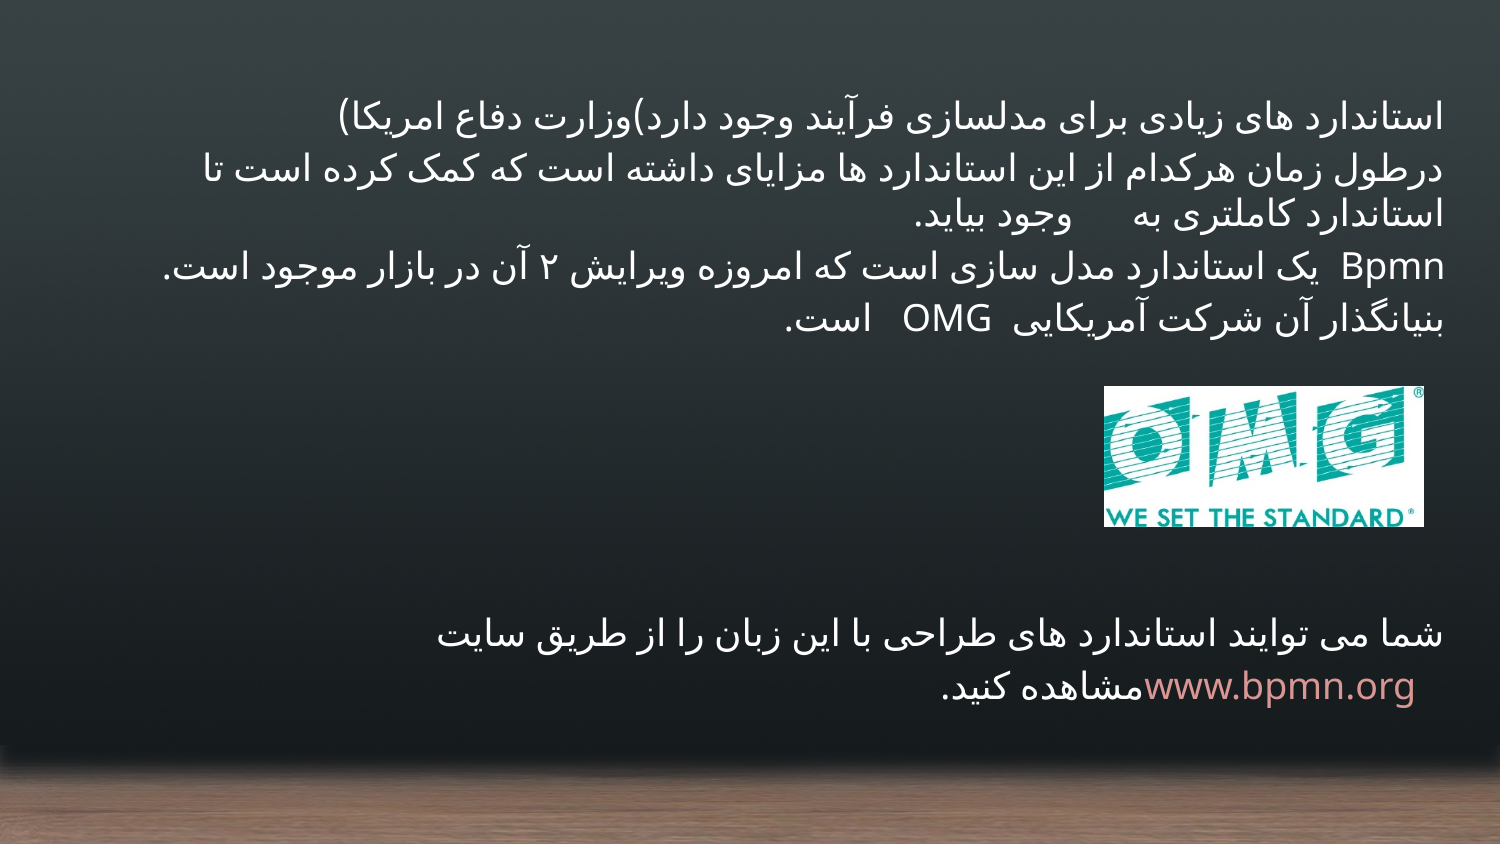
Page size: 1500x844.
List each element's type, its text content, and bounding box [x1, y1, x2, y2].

list استاندارد های زیادی برای مدلسازی فرآیند وجود دارد)وزارت دفاع امریکا) درطول زمان هرکدام از این استاندارد ها مزایای داشته است که کمک کرده است تا استاندارد کاملتری به وجود بیاید. Bpmn یک استاندارد مدل سازی است که امروزه ویرایش ۲ آن در بازار موجود است. بنیانگذار آن شرکت آمریکایی OMG است. شما می توایند استاندارد های طراحی با این زبان را از طریق سایت www.bpmn.orgمشاهده کنید. [66, 32, 1461, 788]
picture [0, 0, 1500, 844]
